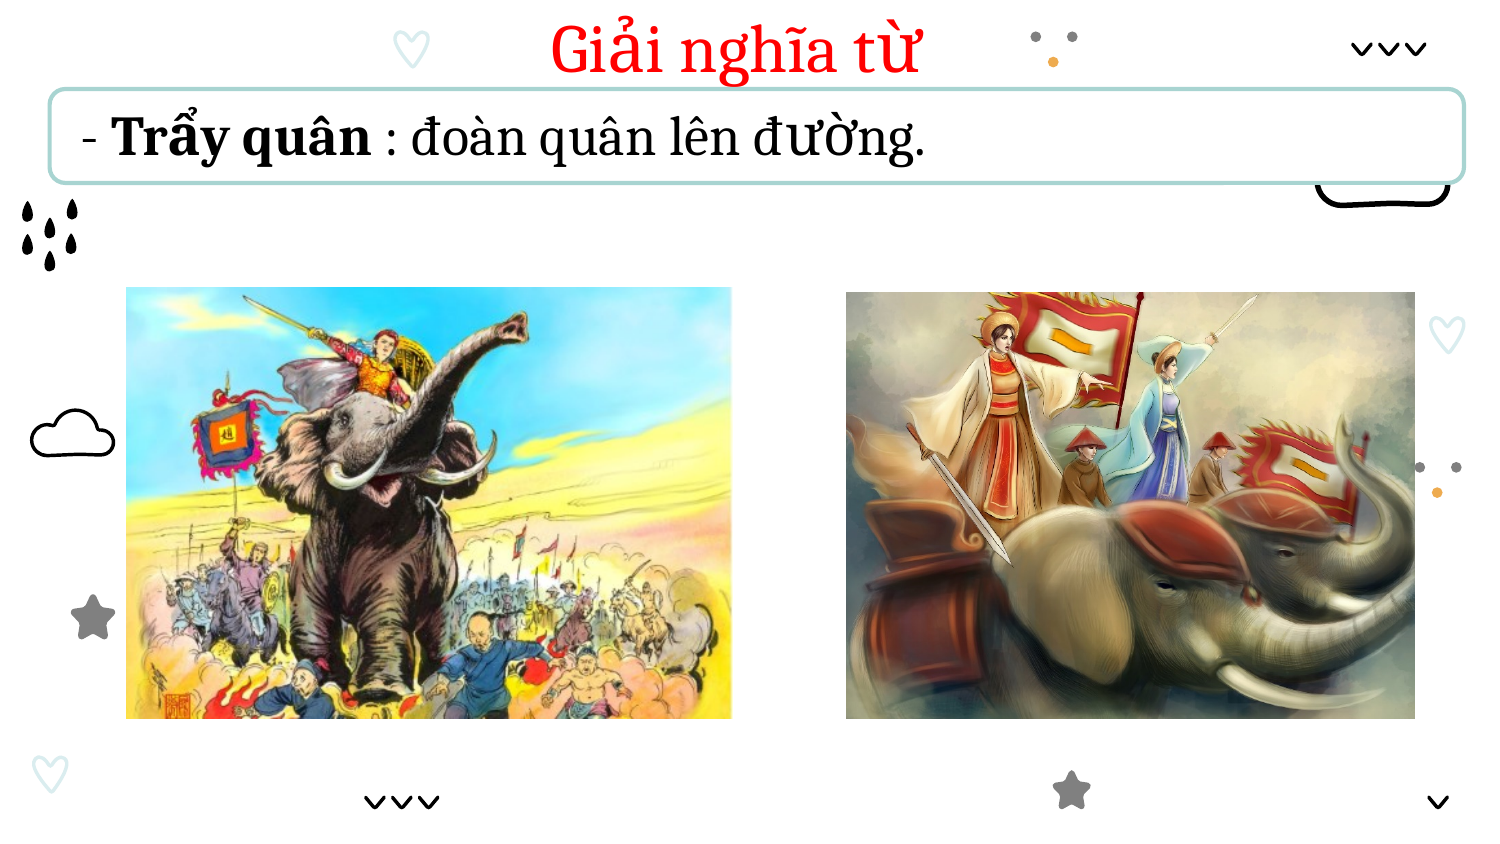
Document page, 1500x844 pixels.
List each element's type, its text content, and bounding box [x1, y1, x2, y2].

text_box - Trẩy quân : đoàn quân lên đường. [65, 91, 1480, 174]
text_box [49, 88, 1463, 183]
picture [846, 292, 1415, 719]
text_box Giải nghĩa từ [100, 2, 1374, 88]
picture [126, 287, 733, 719]
